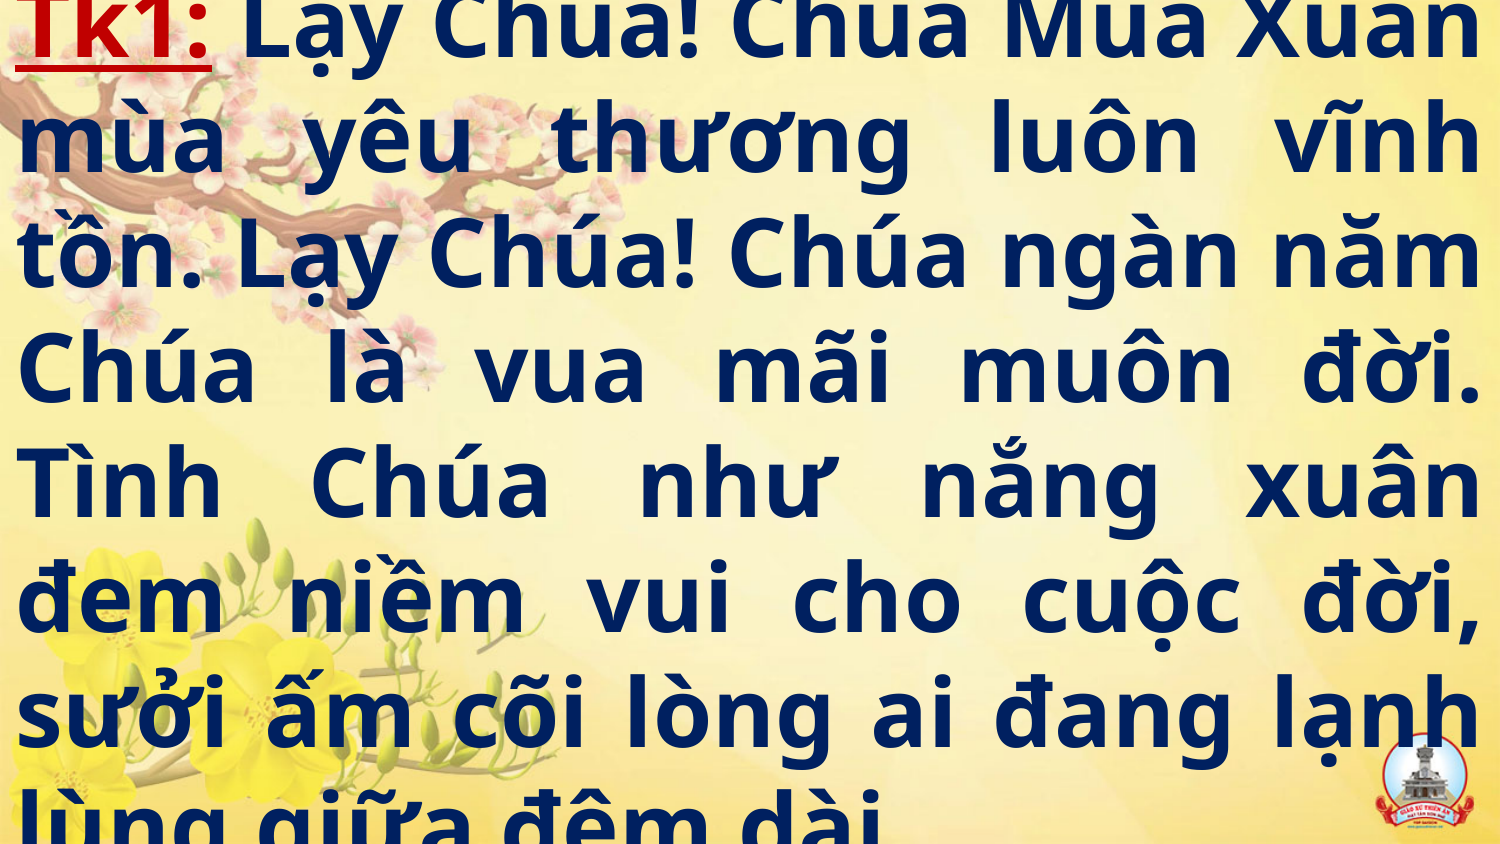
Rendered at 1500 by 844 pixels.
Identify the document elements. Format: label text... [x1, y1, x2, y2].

title Tk1: Lạy Chúa! Chúa Mùa Xuân mùa yêu thương luôn vĩnh tồn. Lạy Chúa! Chúa ngàn năm Chúa là vua mãi muôn đời. Tình Chúa như nắng xuân đem niềm vui cho cuộc đời, sưởi ấm cõi lòng ai đang lạnh lùng giữa đêm dài. [0, 0, 1500, 844]
